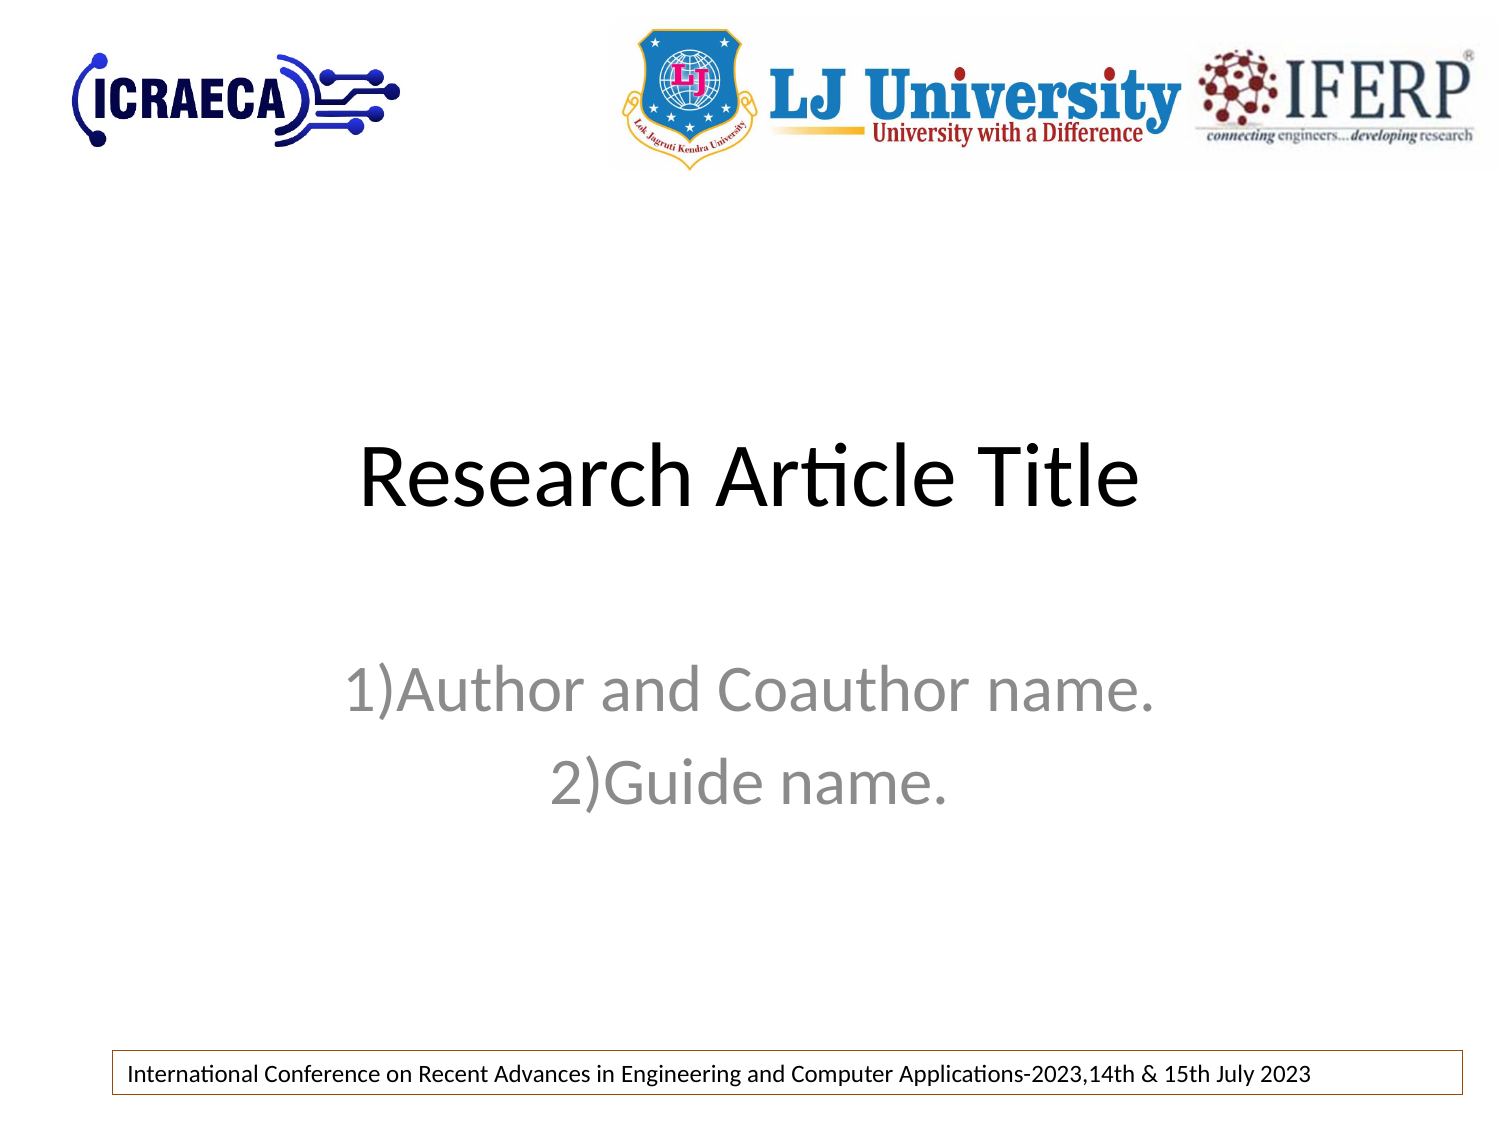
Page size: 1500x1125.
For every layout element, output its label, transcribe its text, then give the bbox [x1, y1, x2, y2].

title Research Article Title [112, 349, 1388, 591]
text_box International Conference on Recent Advances in Engineering and Computer Applications-2023,14th & 15th July 2023 [112, 1050, 1463, 1095]
picture [65, 45, 406, 153]
subtitle 1)Author and Coauthor name. 2)Guide name. [225, 637, 1275, 925]
picture [610, 16, 1500, 172]
